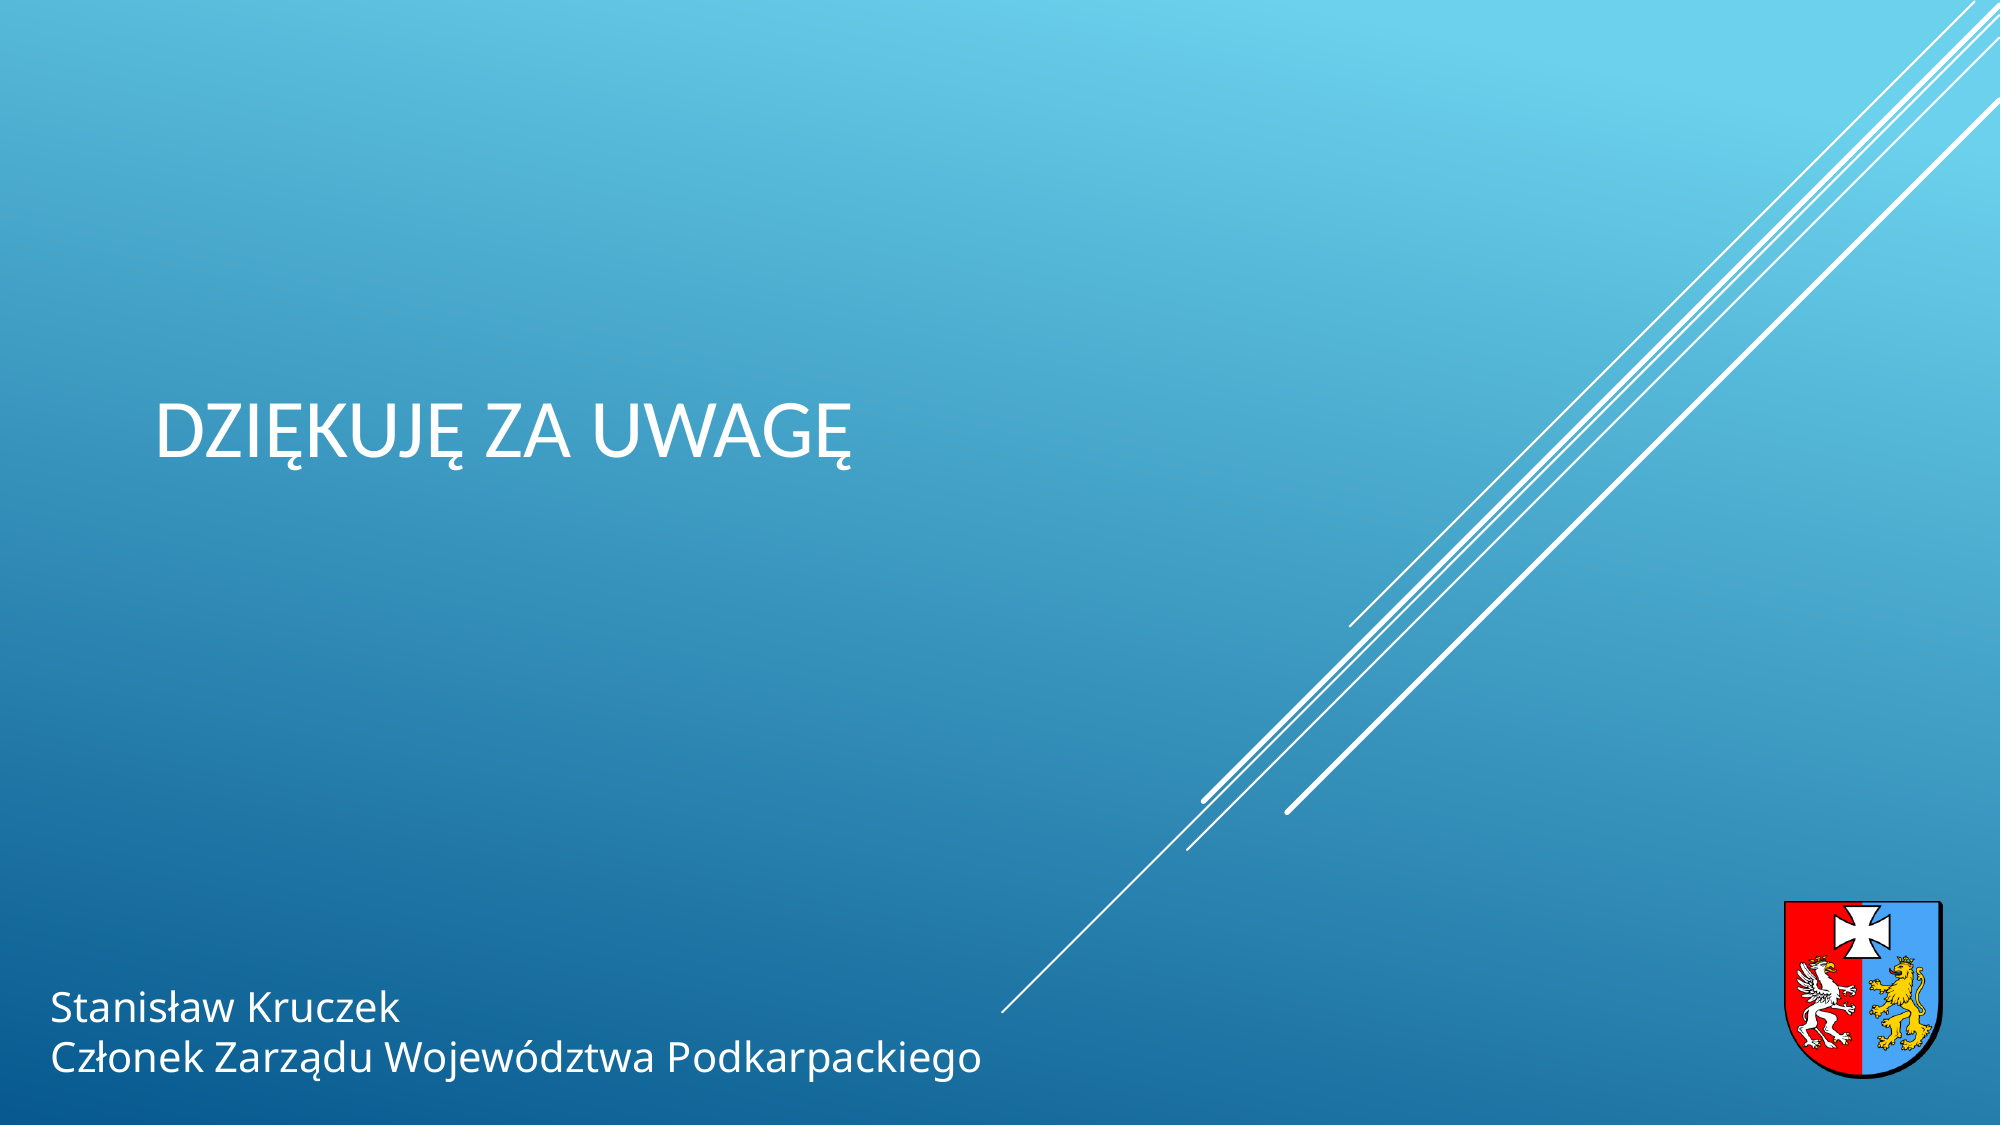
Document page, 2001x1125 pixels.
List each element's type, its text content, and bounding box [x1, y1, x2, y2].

picture [1783, 900, 1943, 1079]
subtitle DZIĘKUJĘ ZA UWAGĘ [139, 367, 1080, 508]
text_box Stanisław Kruczek Członek Zarządu Województwa Podkarpackiego [36, 973, 1140, 1125]
